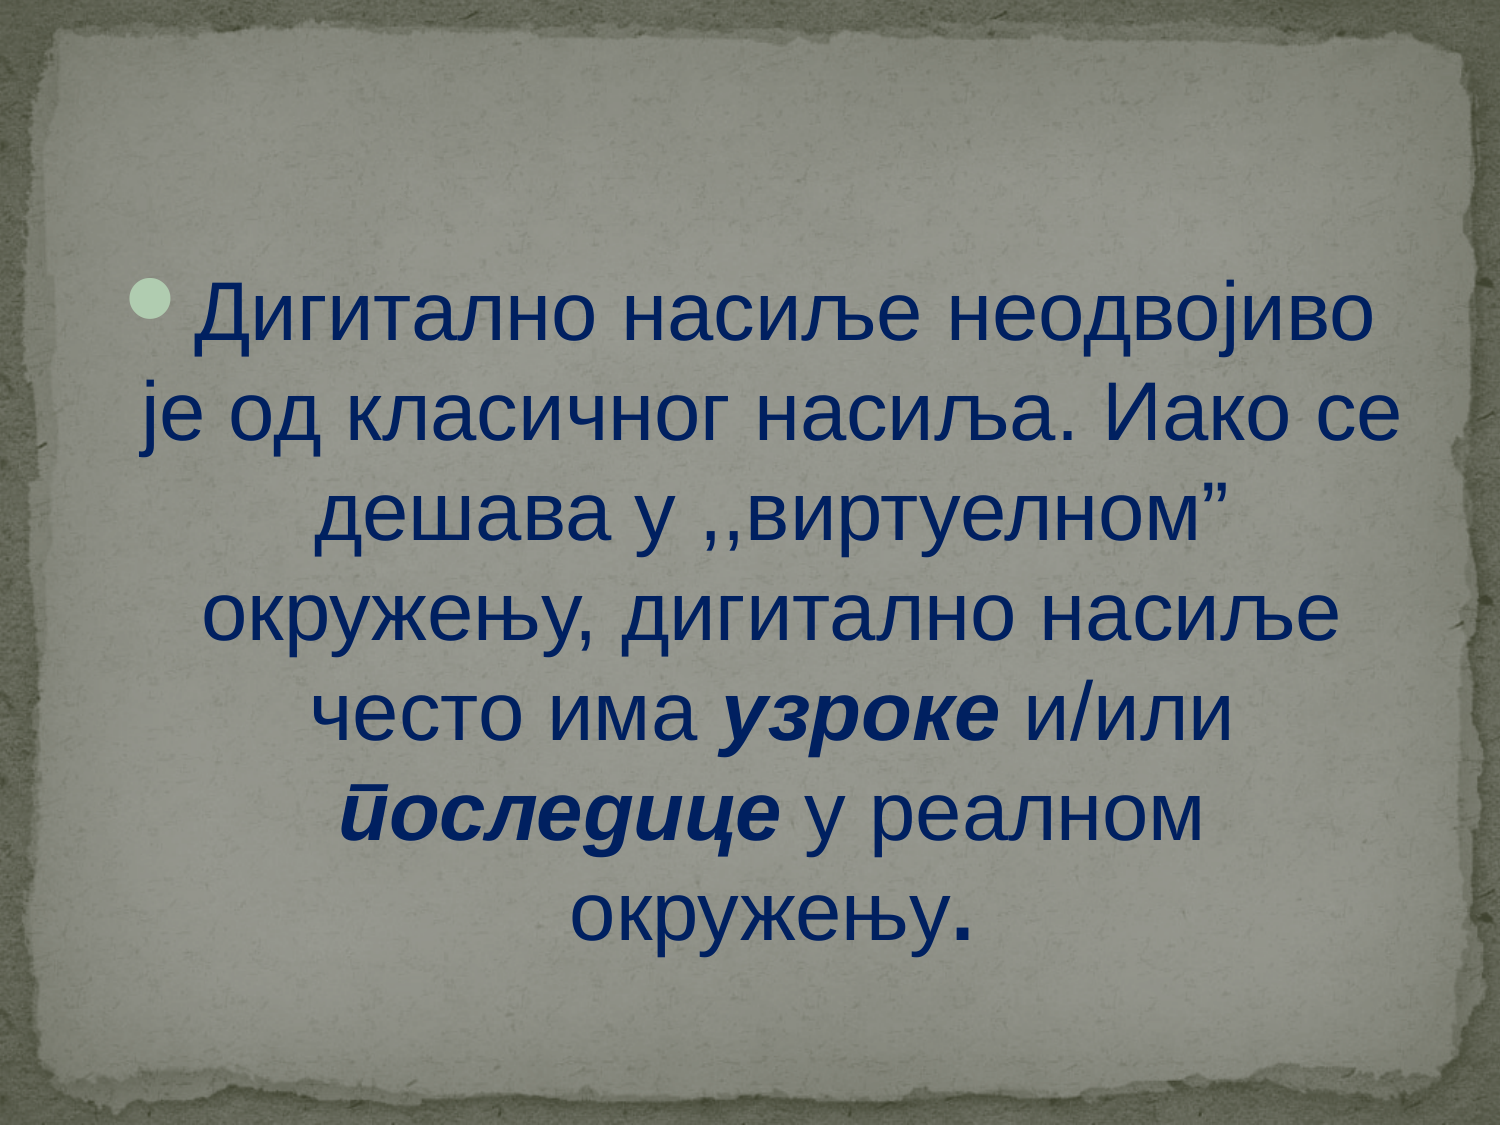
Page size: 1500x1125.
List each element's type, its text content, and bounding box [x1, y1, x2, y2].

list Дигитално насиље неодвојиво је од класичног насиља. Иако се дешава у ,,виртуелном” окружењу, дигитално насиље често има узроке и/или последице у реалном окружењу. [75, 249, 1425, 1000]
